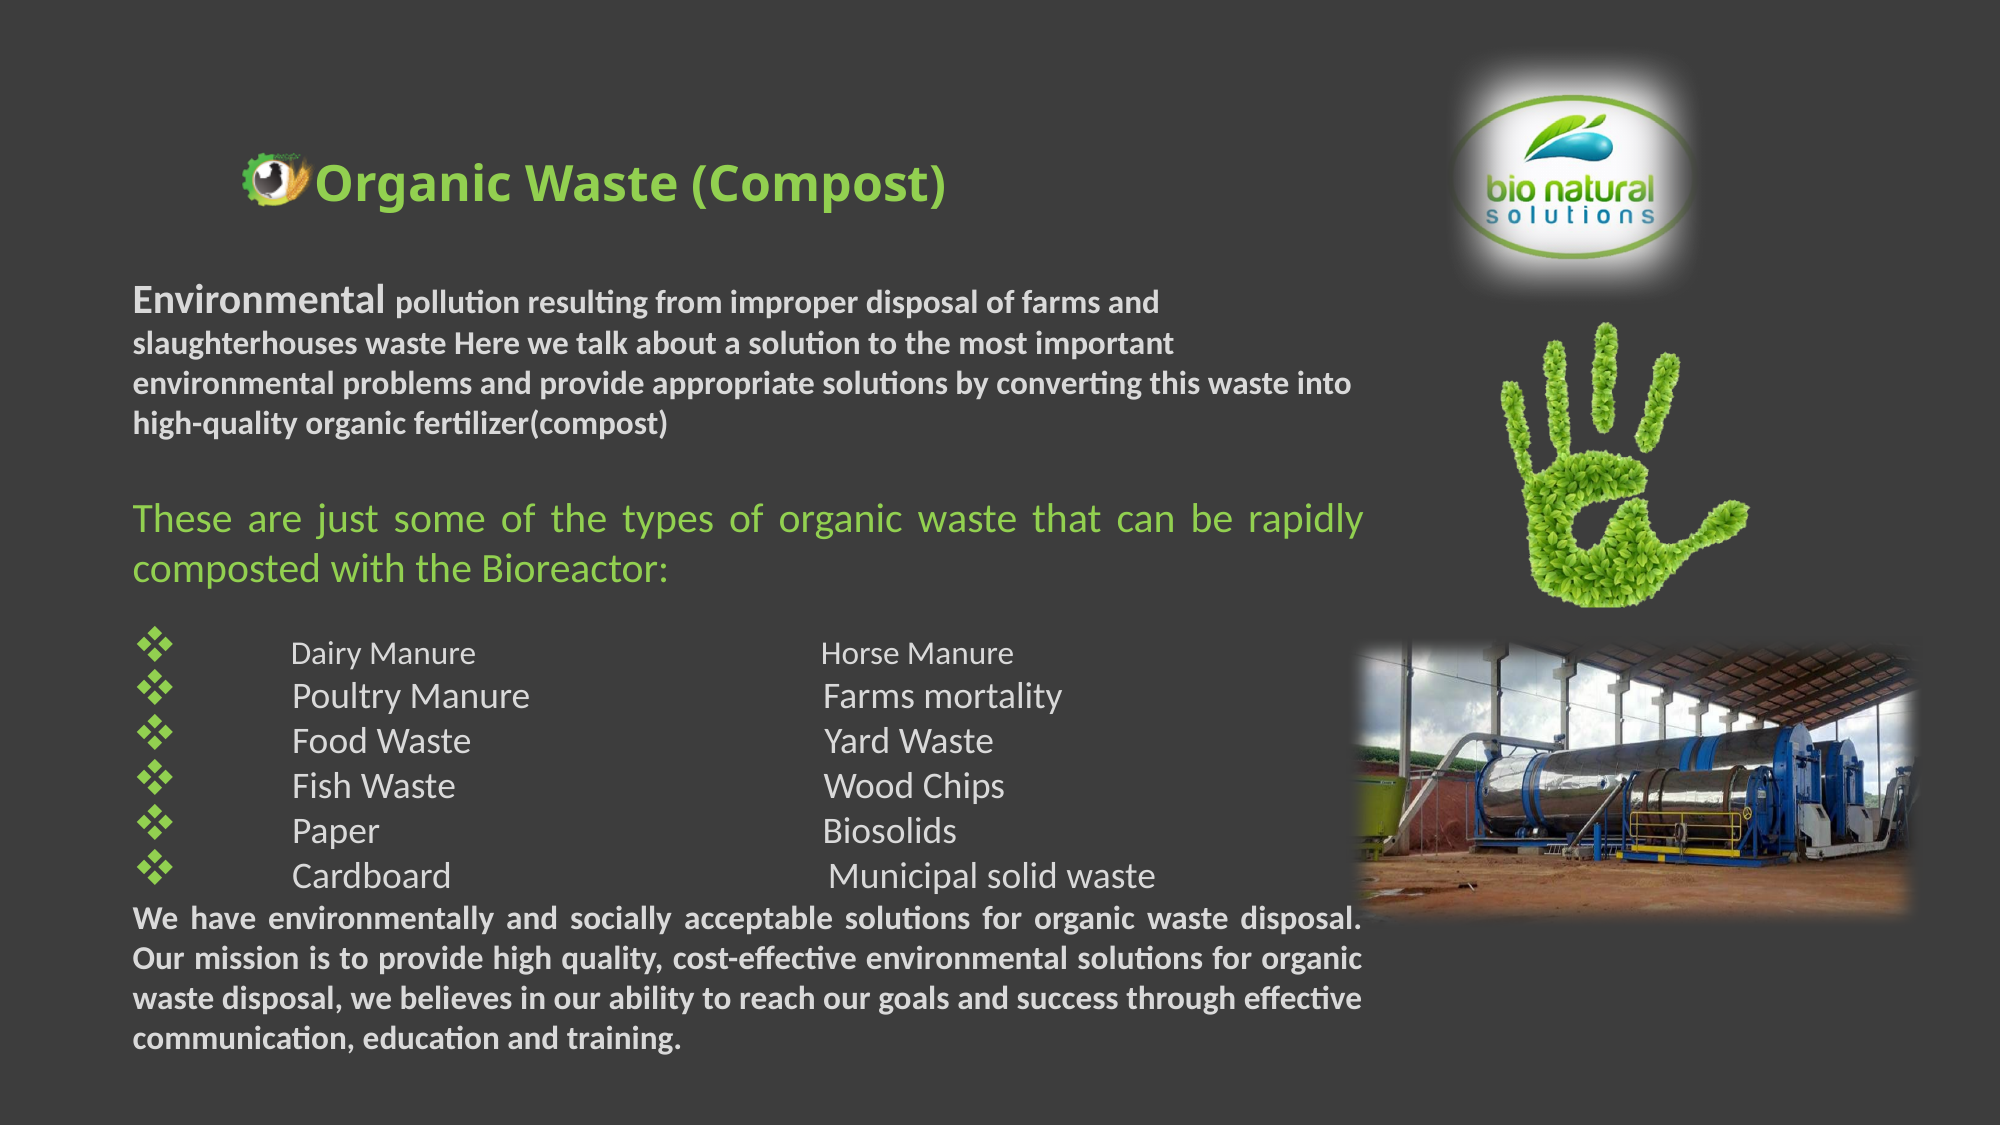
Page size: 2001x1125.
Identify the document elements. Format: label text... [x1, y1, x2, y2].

text_box Organic Waste (Compost) Environmental pollution resulting from improper disposal of farms and slaughterhouses waste Here we talk about a solution to the most important environmental problems and provide appropriate solutions by converting this waste into high-quality organic fertilizer(compost) These are just some of the types of organic waste that can be rapidly composted with the Bioreactor: Dairy Manure Horse Manure Poultry Manure Farms mortality Food Waste Yard Waste Fish Waste Wood Chips Paper Biosolids Cardboard Municipal solid waste We have environmentally and socially acceptable solutions for organic waste disposal. Our mission is to provide high quality, cost-effective environmental solutions for organic waste disposal, we believes in our ability to reach our goals and success through effective communication, education and training. [117, 143, 1380, 1064]
picture [229, 140, 318, 210]
picture [1346, 39, 1923, 929]
